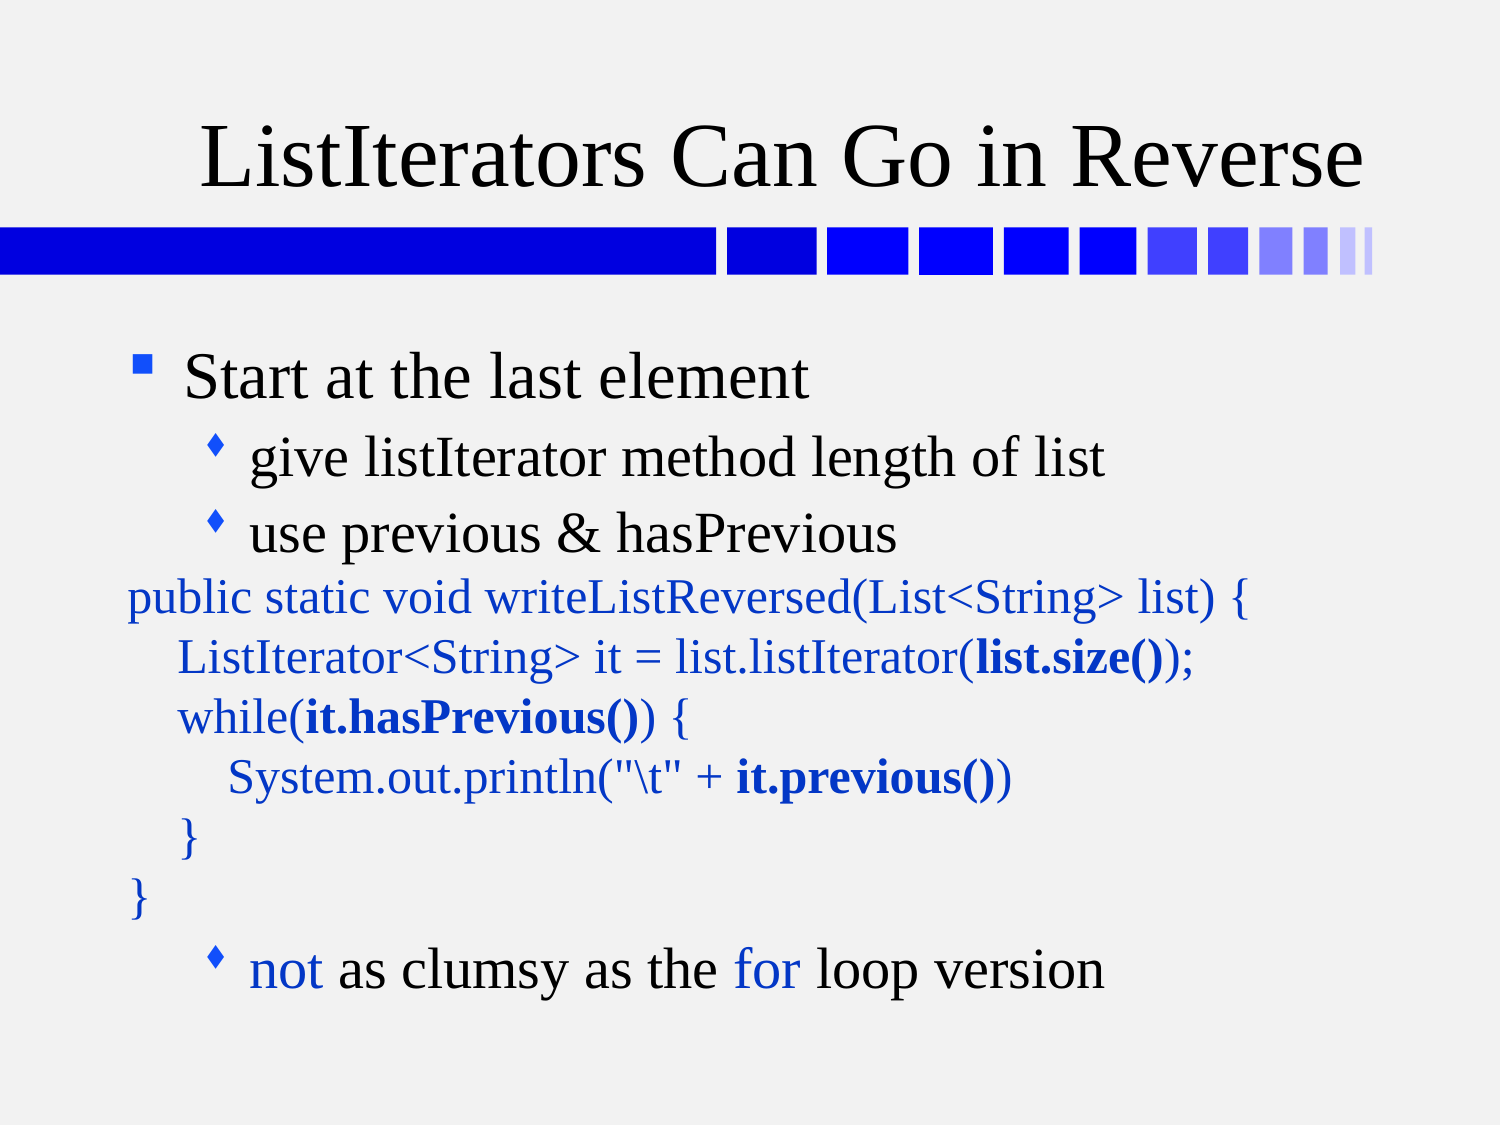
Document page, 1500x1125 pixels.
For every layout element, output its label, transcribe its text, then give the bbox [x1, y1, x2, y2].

list Start at the last element give listIterator method length of list use previous & hasPrevious public static void writeListReversed(List<String> list) { ListIterator<String> it = list.listIterator(list.size()); while(it.hasPrevious()) { System.out.println("\t" + it.previous()) } } not as clumsy as the for loop version [111, 324, 1388, 1001]
title ListIterators Can Go in Reverse [109, 27, 1383, 213]
